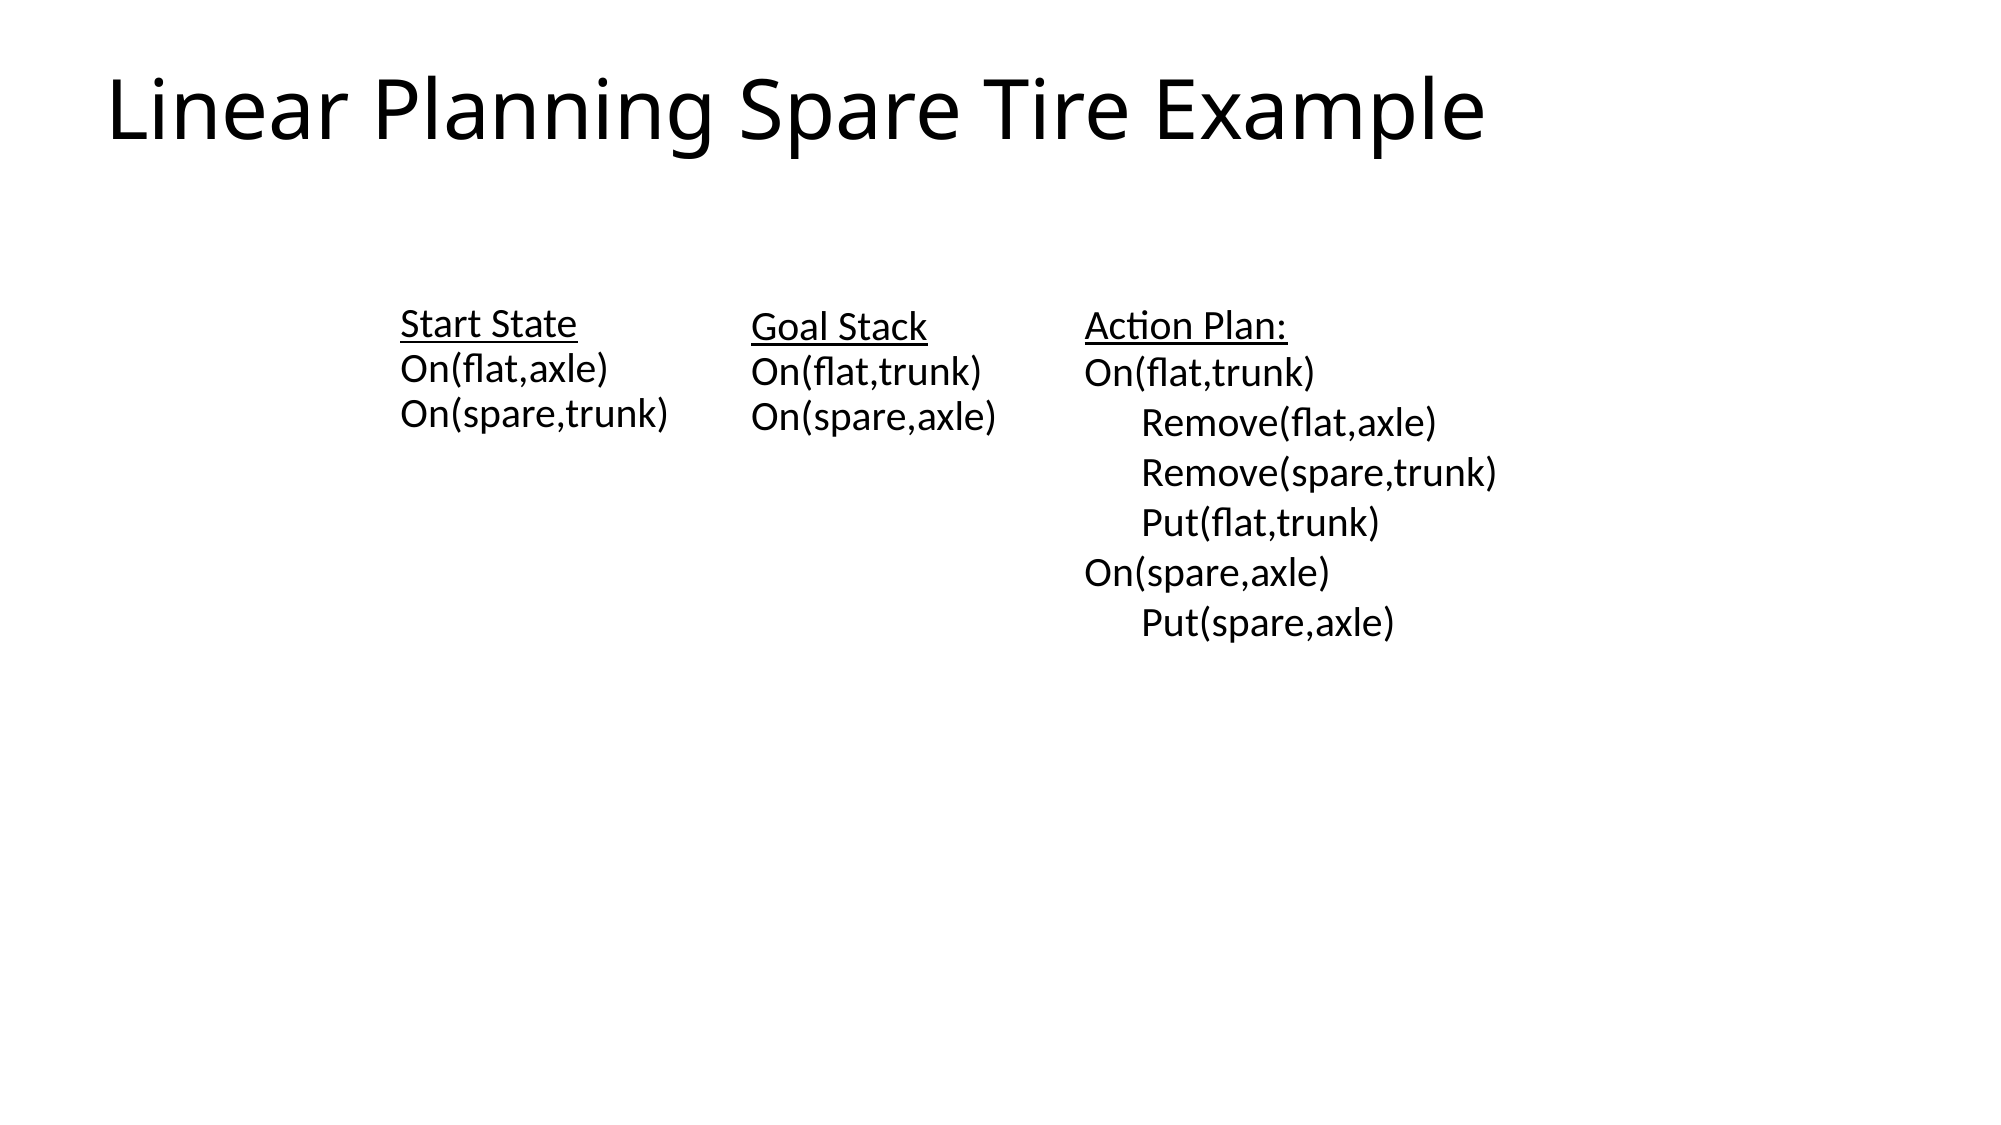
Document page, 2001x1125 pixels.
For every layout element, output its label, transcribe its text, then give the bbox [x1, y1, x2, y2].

text_box On(flat,trunk) Remove(flat,axle) Remove(spare,trunk) Put(flat,trunk) On(spare,axle) Put(spare,axle) [1069, 337, 1554, 653]
text_box Action Plan: [1069, 290, 1693, 939]
text_box Goal Stack On(flat,trunk) On(spare,axle) [736, 297, 1023, 494]
title Linear Planning Spare Tire Example [90, 60, 1816, 164]
text_box Start State On(flat,axle) On(spare,trunk) [385, 294, 690, 491]
